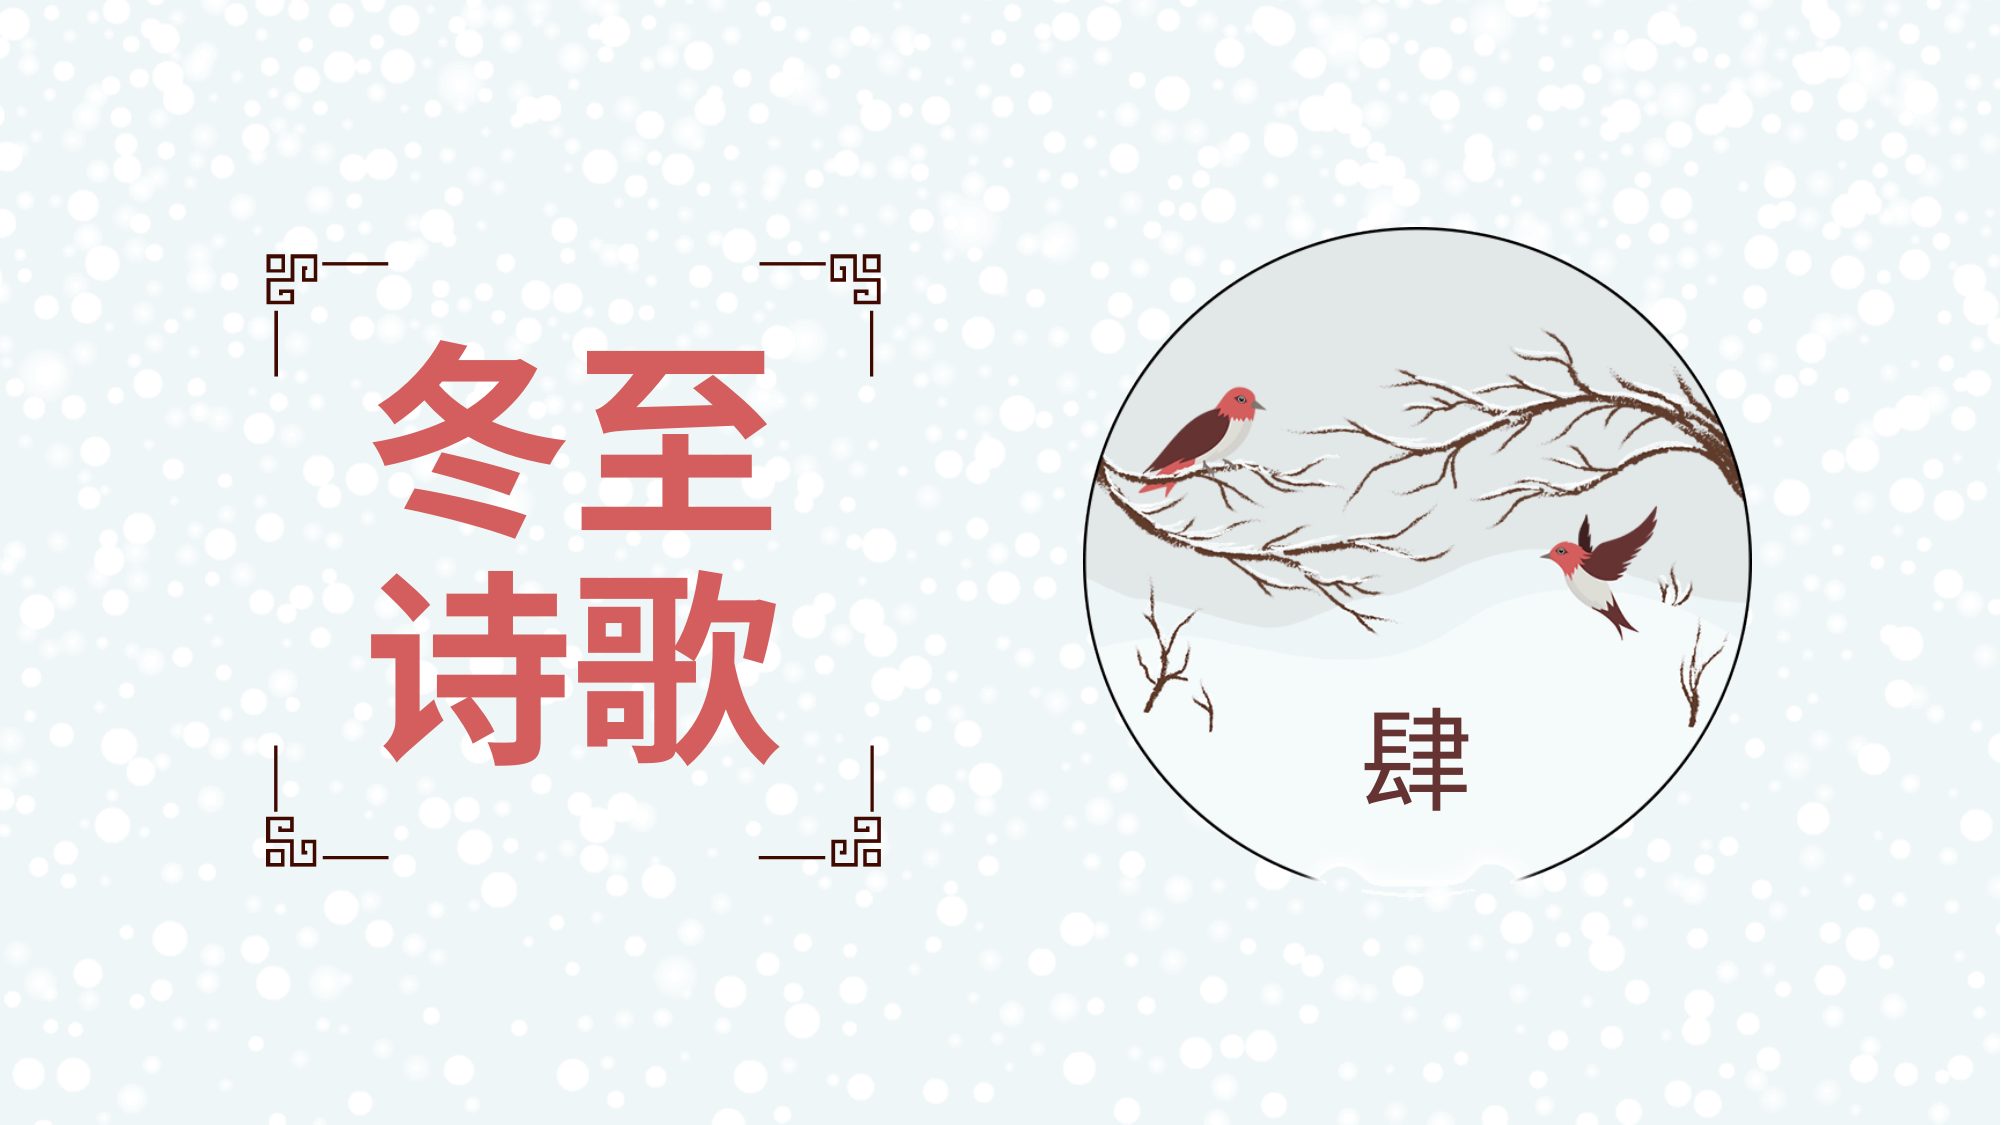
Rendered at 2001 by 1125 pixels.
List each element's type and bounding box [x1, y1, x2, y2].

text_box [1083, 227, 1752, 898]
picture [0, 0, 2001, 1125]
